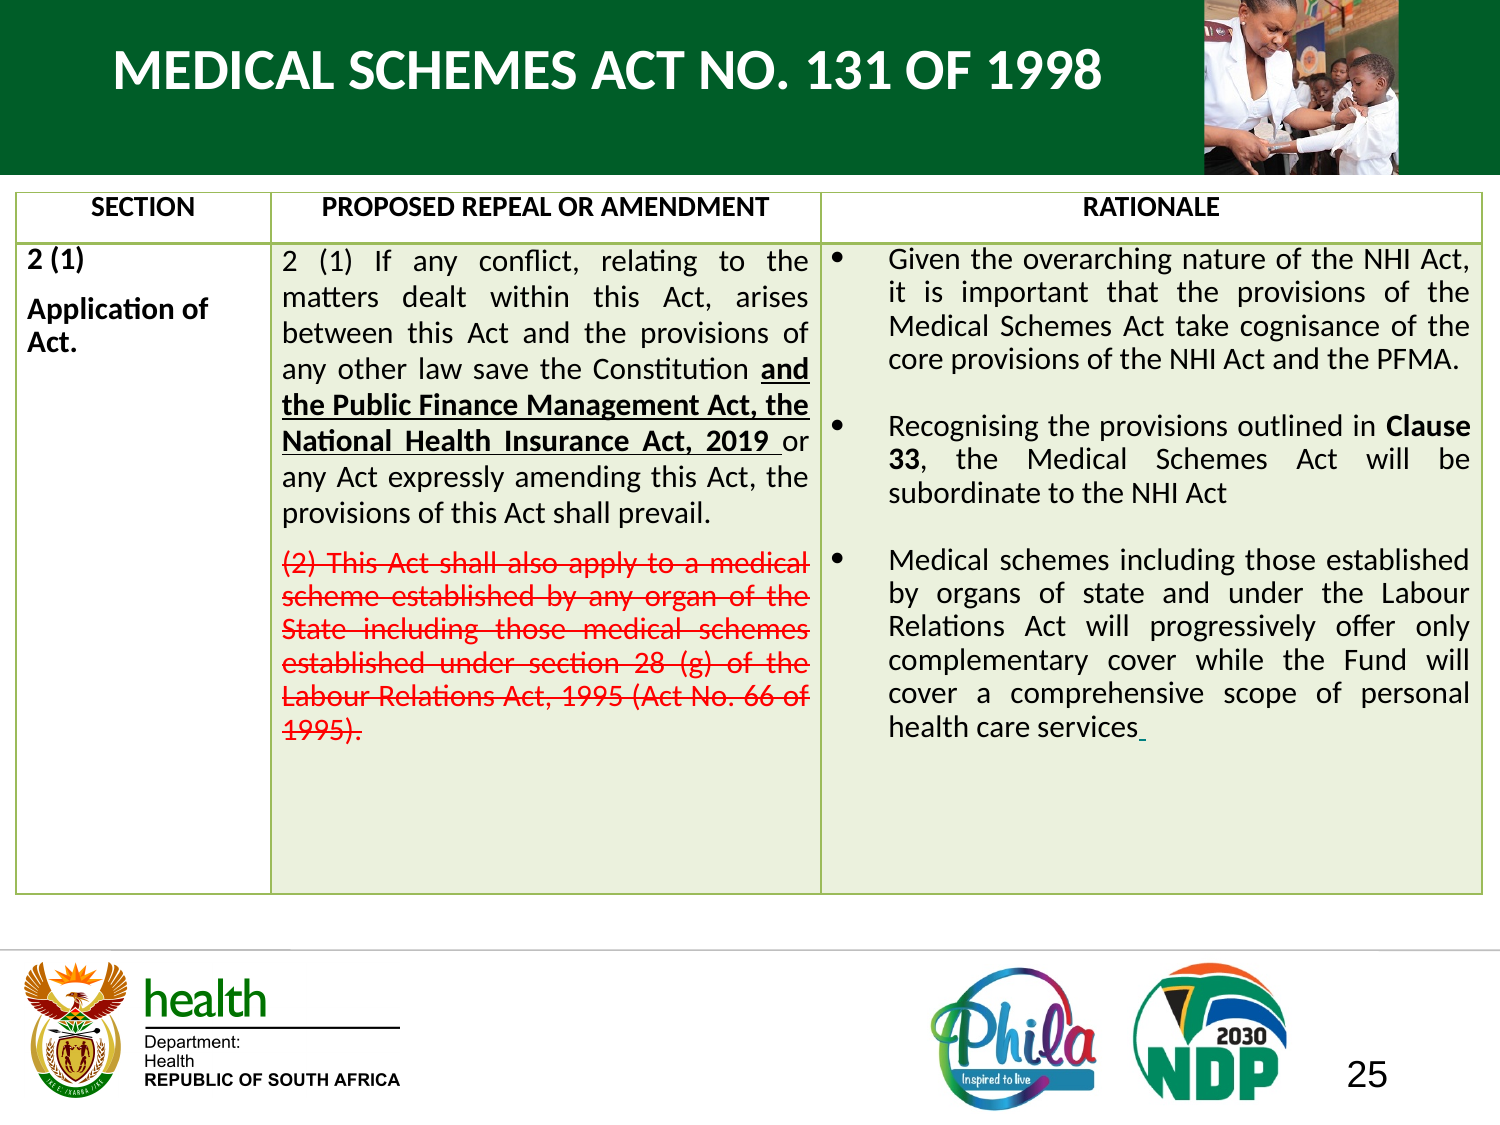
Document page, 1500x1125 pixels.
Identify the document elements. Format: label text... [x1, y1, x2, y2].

picture [24, 962, 400, 1098]
table_header RATIONALE [822, 193, 1481, 242]
picture [927, 964, 1103, 1114]
picture [1127, 952, 1302, 1125]
picture [1204, 0, 1399, 175]
table_cell 2 (1) If any conflict, relating to the matters dealt within this Act, arises between this Act and the provisions of any other law save the Constitution and the Public Finance Management Act, the National Health Insurance Act, 2019 or any Act expressly amending this Act, the provisions of this Act shall prevail. (2) This Act shall also apply to a medical scheme established by any organ of the State including those medical schemes established under section 28 (g) of the Labour Relations Act, 1995 (Act No. 66 of 1995). [272, 245, 820, 893]
table_cell Given the overarching nature of the NHI Act, it is important that the provisions of the Medical Schemes Act take cognisance of the core provisions of the NHI Act and the PFMA. Recognising the provisions outlined in Clause 33, the Medical Schemes Act will be subordinate to the NHI Act Medical schemes including those established by organs of state and under the Labour Relations Act will progressively offer only complementary cover while the Fund will cover a comprehensive scope of personal health care services [822, 245, 1481, 893]
title MEDICAL SCHEMES ACT NO. 131 OF 1998 [17, 19, 1199, 173]
table_header PROPOSED REPEAL OR AMENDMENT [272, 193, 820, 242]
table_header SECTION [17, 193, 270, 242]
table_cell 2 (1) Application of Act. [17, 245, 270, 893]
